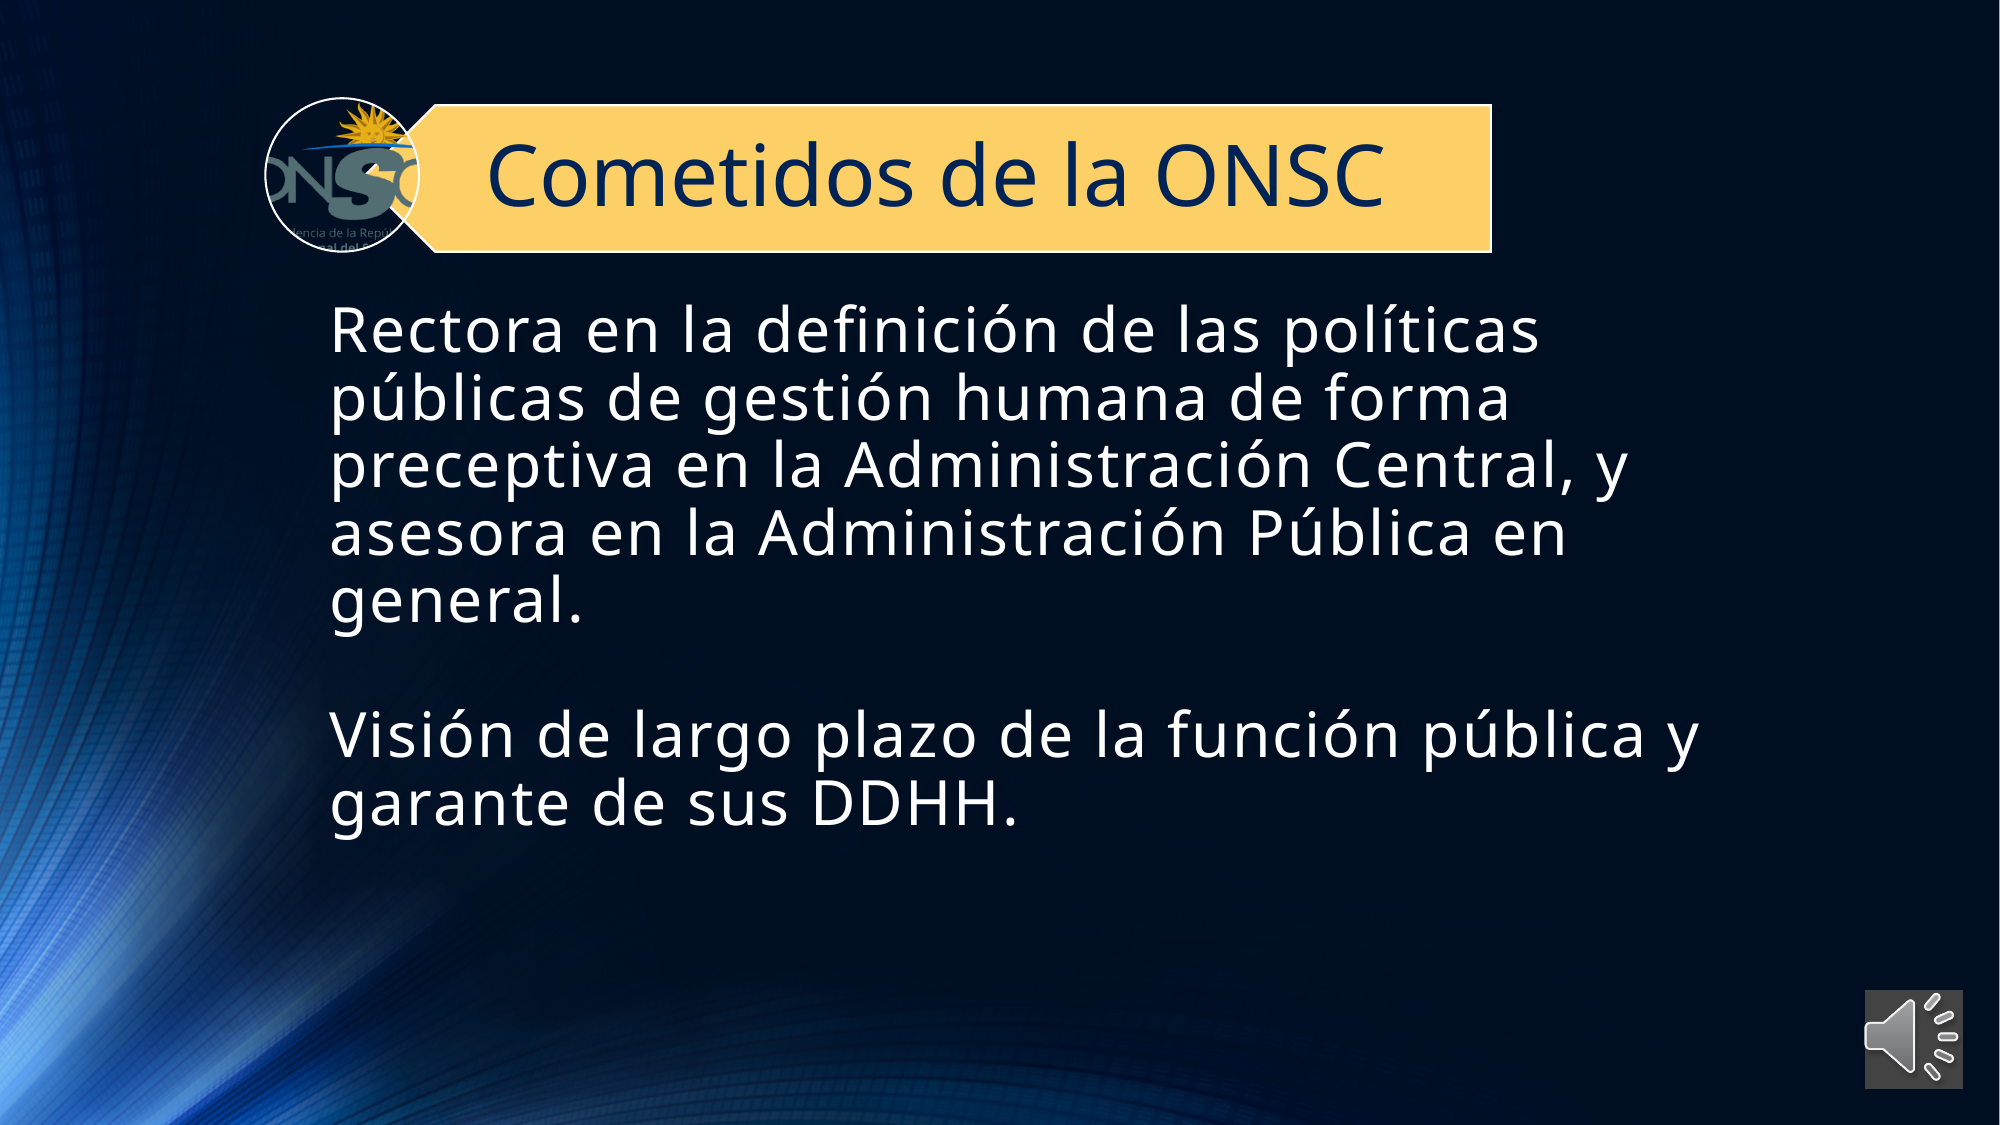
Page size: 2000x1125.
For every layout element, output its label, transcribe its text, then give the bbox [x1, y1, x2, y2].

title Rectora en la definición de las políticas públicas de gestión humana de forma preceptiva en la Administración Central, y asesora en la Administración Pública en general. Visión de largo plazo de la función pública y garante de sus DDHH. [314, 491, 1815, 846]
picture [0, 0, 2000, 1125]
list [19, 98, 1718, 252]
